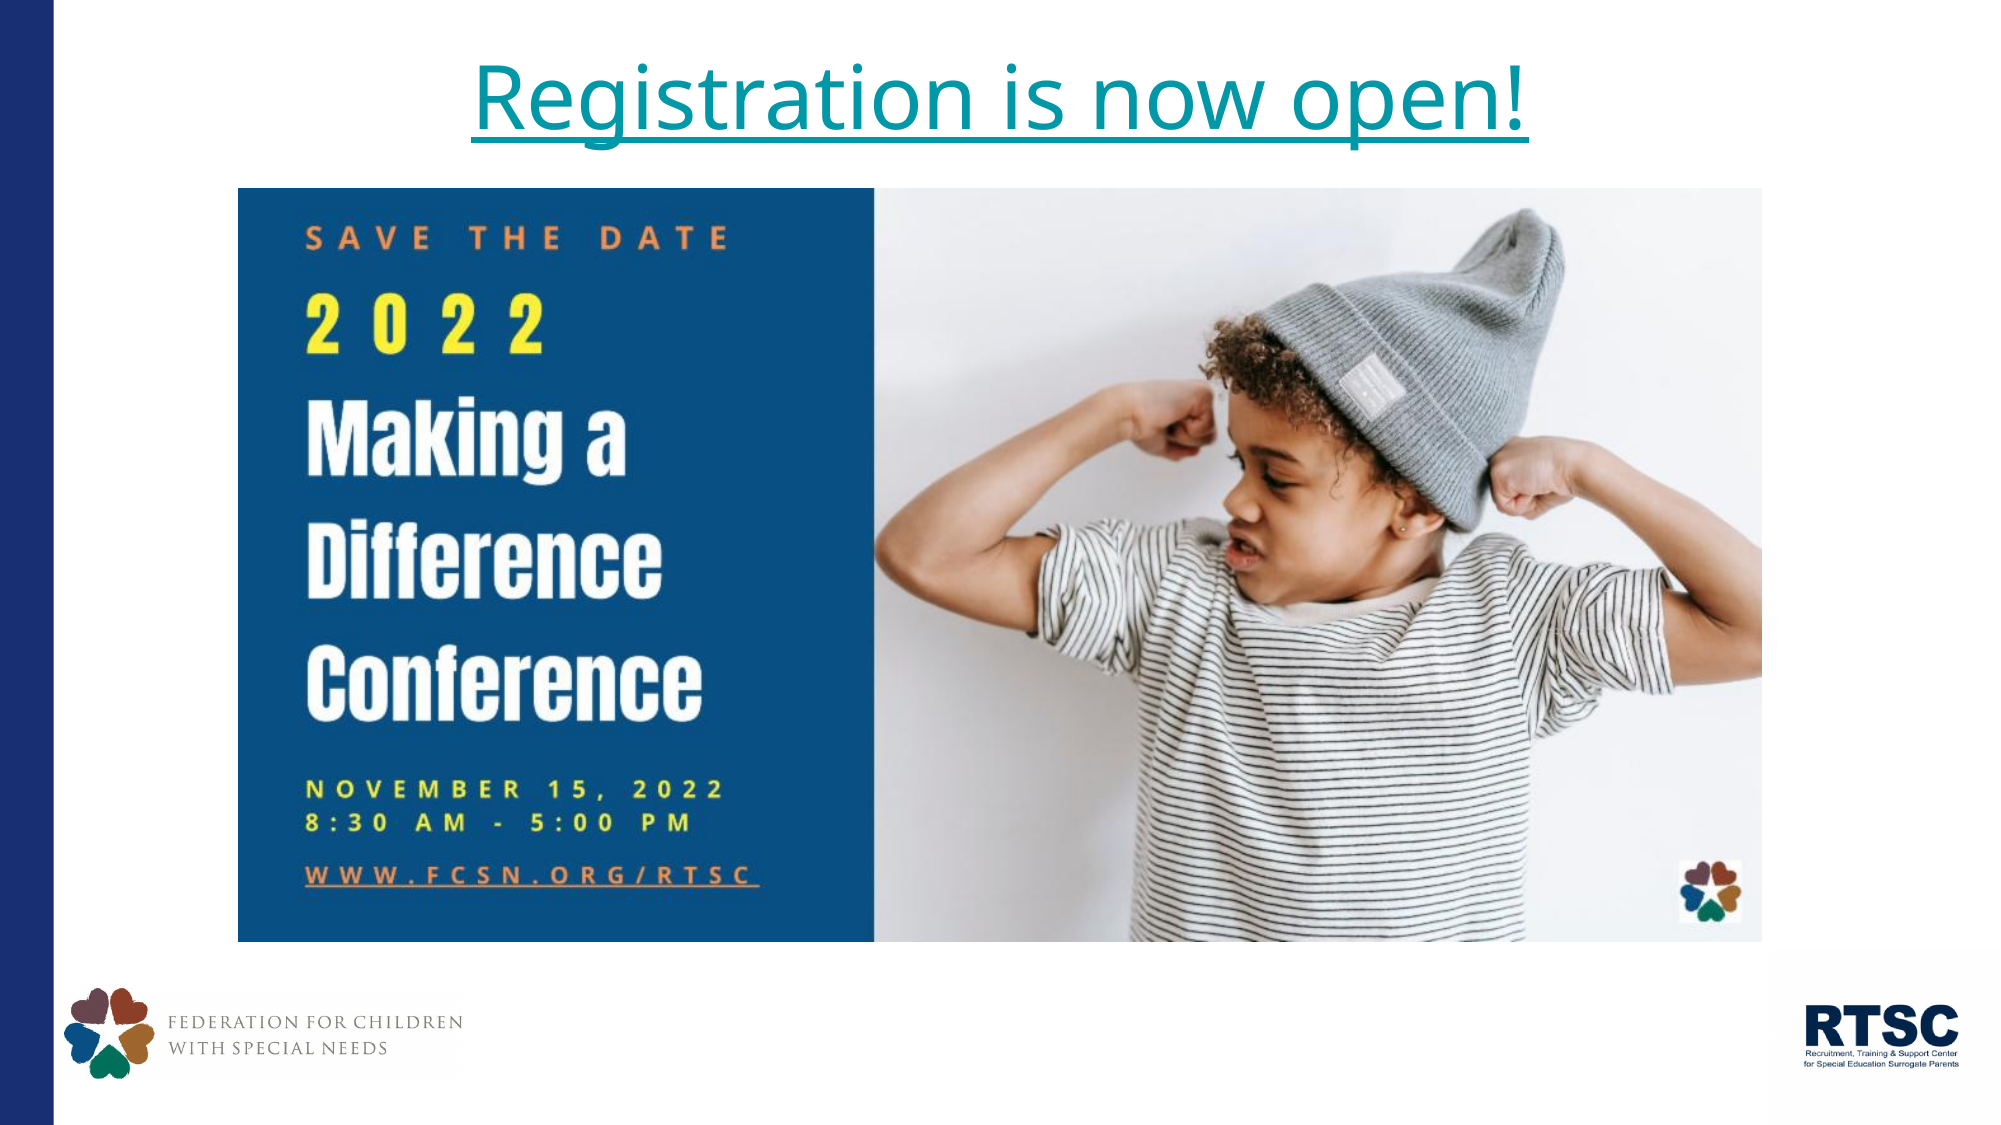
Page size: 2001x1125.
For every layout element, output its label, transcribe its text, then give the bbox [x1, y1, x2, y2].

text_box Registration is now open! [384, 21, 1616, 183]
picture [1770, 947, 2000, 1125]
picture [64, 988, 462, 1079]
picture [237, 187, 1763, 942]
text_box [0, 0, 54, 1125]
